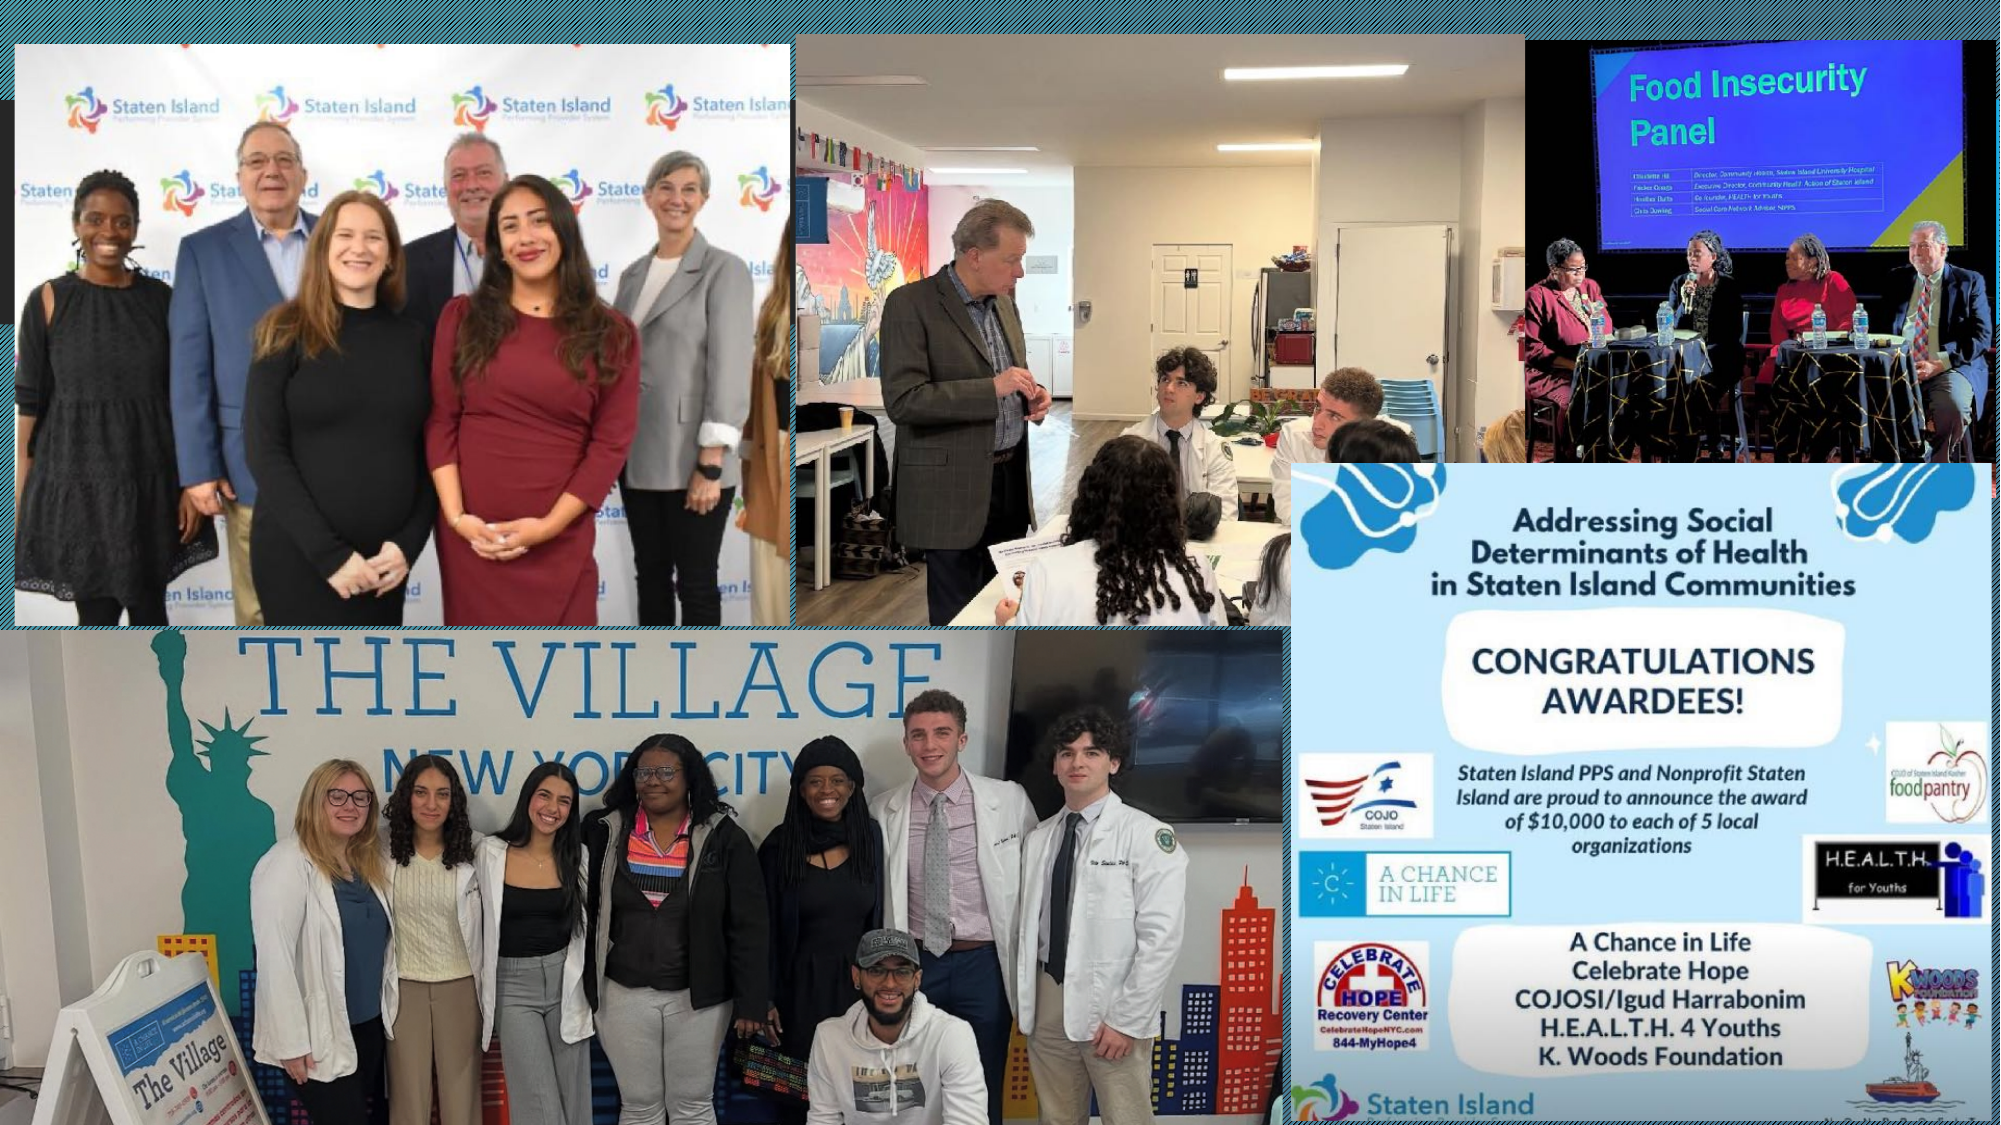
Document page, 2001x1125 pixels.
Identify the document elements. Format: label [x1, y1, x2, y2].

picture [0, 0, 2000, 99]
picture [0, 325, 14, 629]
picture [1992, 325, 2000, 1125]
text_box [795, 34, 1526, 708]
text_box [0, 629, 1283, 1125]
text_box [1526, 39, 1997, 579]
picture [1283, 708, 1290, 1125]
picture [791, 325, 795, 629]
text_box [1290, 463, 1992, 1125]
text_box [14, 44, 791, 629]
